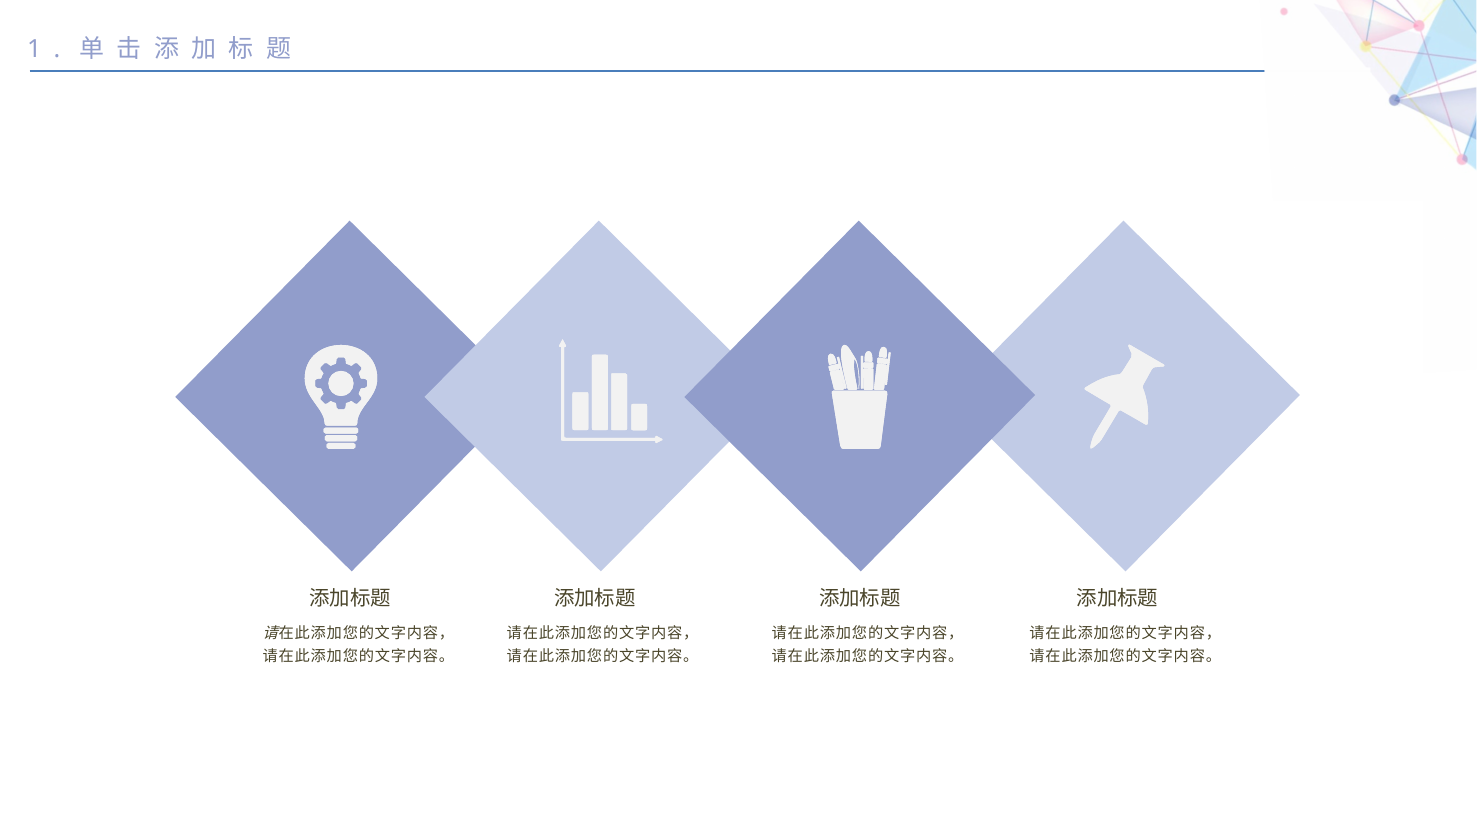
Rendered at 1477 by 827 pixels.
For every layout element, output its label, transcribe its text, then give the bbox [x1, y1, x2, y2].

text_box 请在此添加您的文字内容，请在此添加您的文字内容。 [247, 609, 454, 673]
text_box 请在此添加您的文字内容，请在此添加您的文字内容。 [1014, 609, 1221, 673]
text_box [735, 271, 984, 521]
text_box 添加标题 [1043, 577, 1191, 609]
text_box 请在此添加您的文字内容，请在此添加您的文字内容。 [756, 609, 963, 673]
text_box [1268, 292, 1425, 415]
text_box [1000, 271, 1249, 521]
text_box 添加标题 [786, 577, 934, 609]
picture [1180, 0, 1477, 372]
text_box 添加标题 [521, 577, 669, 609]
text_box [226, 271, 474, 521]
text_box 1.单击添加标题 [5, 25, 313, 71]
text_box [475, 271, 725, 521]
text_box 请在此添加您的文字内容，请在此添加您的文字内容。 [491, 609, 698, 673]
text_box 添加标题 [276, 577, 424, 609]
